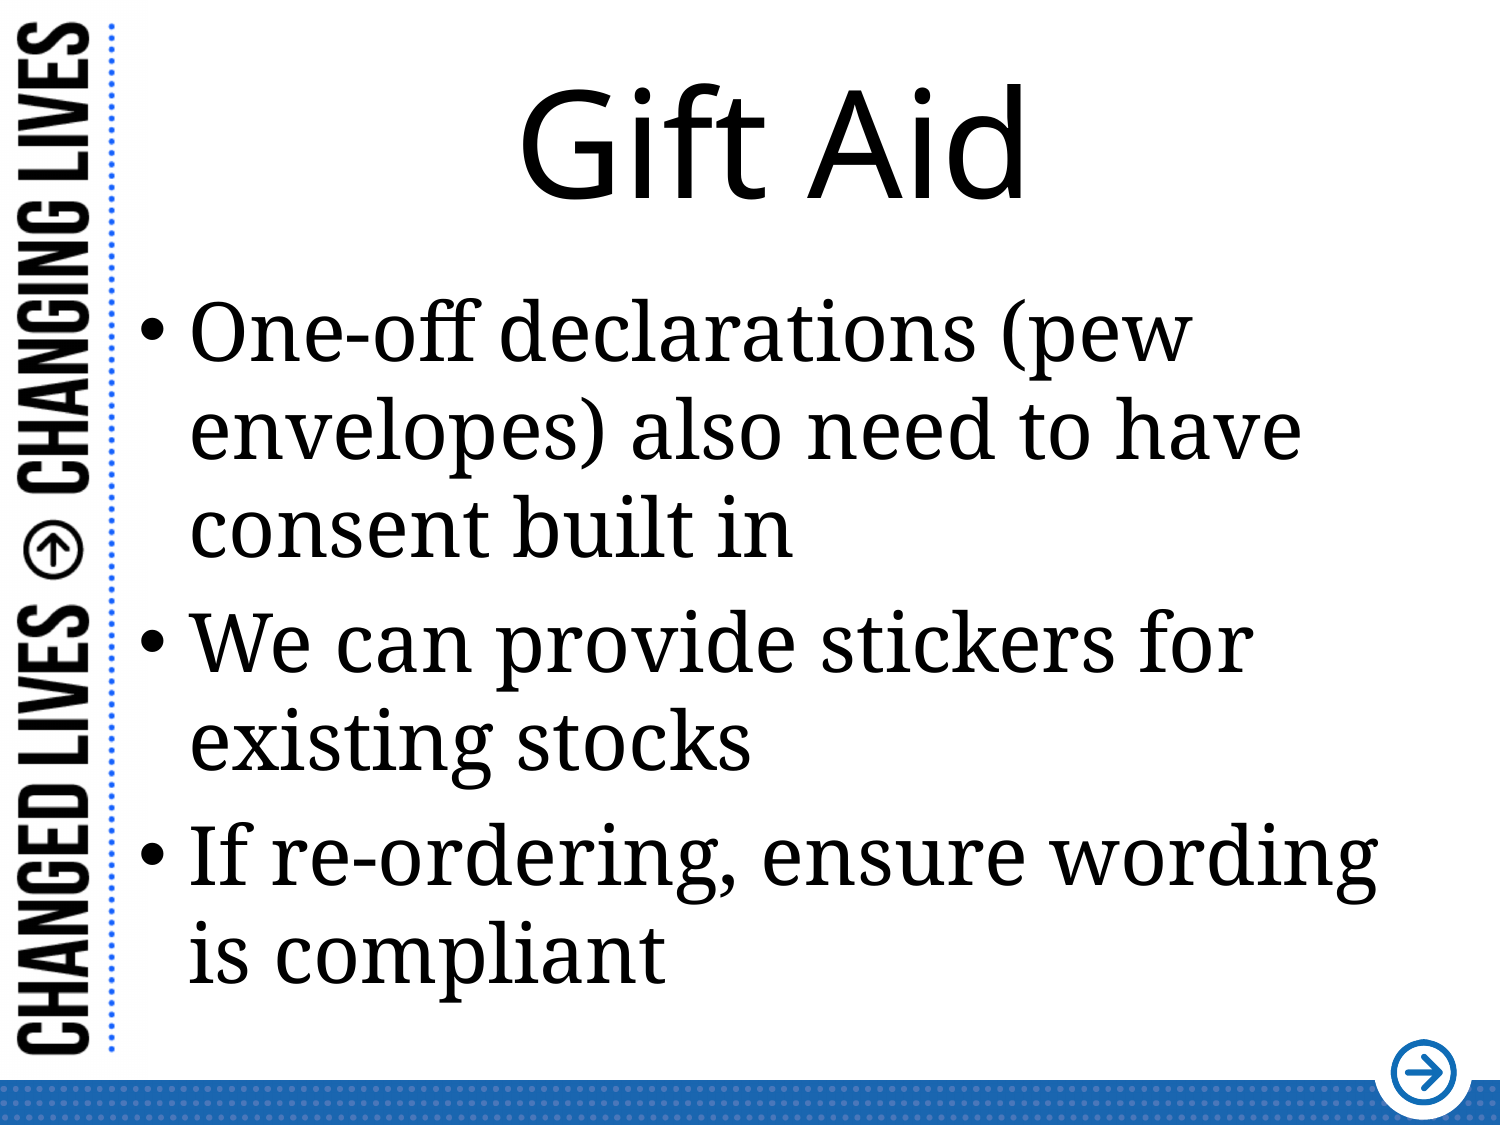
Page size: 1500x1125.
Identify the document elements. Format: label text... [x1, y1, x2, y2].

list One-off declarations (pew envelopes) also need to have consent built in We can provide stickers for existing stocks If re-ordering, ensure wording is compliant [123, 271, 1427, 1014]
title Gift Aid [123, 45, 1425, 233]
picture [1390, 1039, 1457, 1106]
picture [0, 1080, 1500, 1125]
picture [0, 0, 148, 1079]
